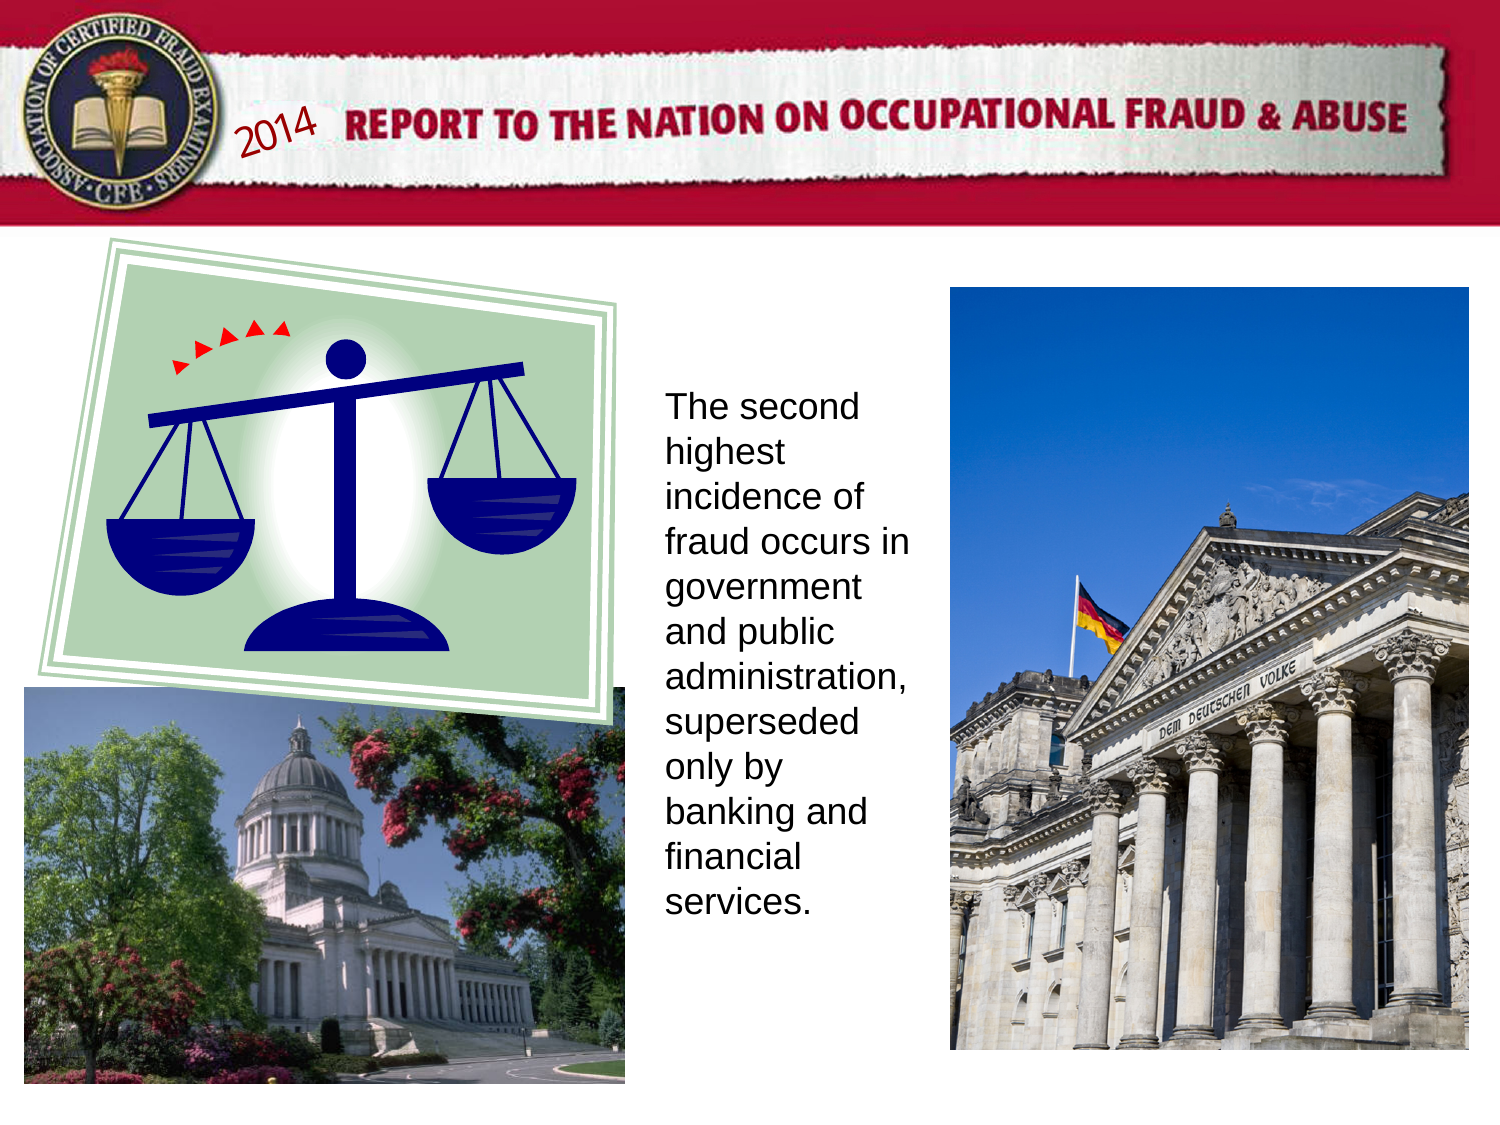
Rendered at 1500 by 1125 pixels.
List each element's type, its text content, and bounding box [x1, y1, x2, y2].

picture [950, 287, 1469, 1051]
text_box The second highest incidence of fraud occurs in government and public administration, superseded only by banking and financial services. [650, 374, 925, 930]
picture [0, 0, 1500, 1084]
